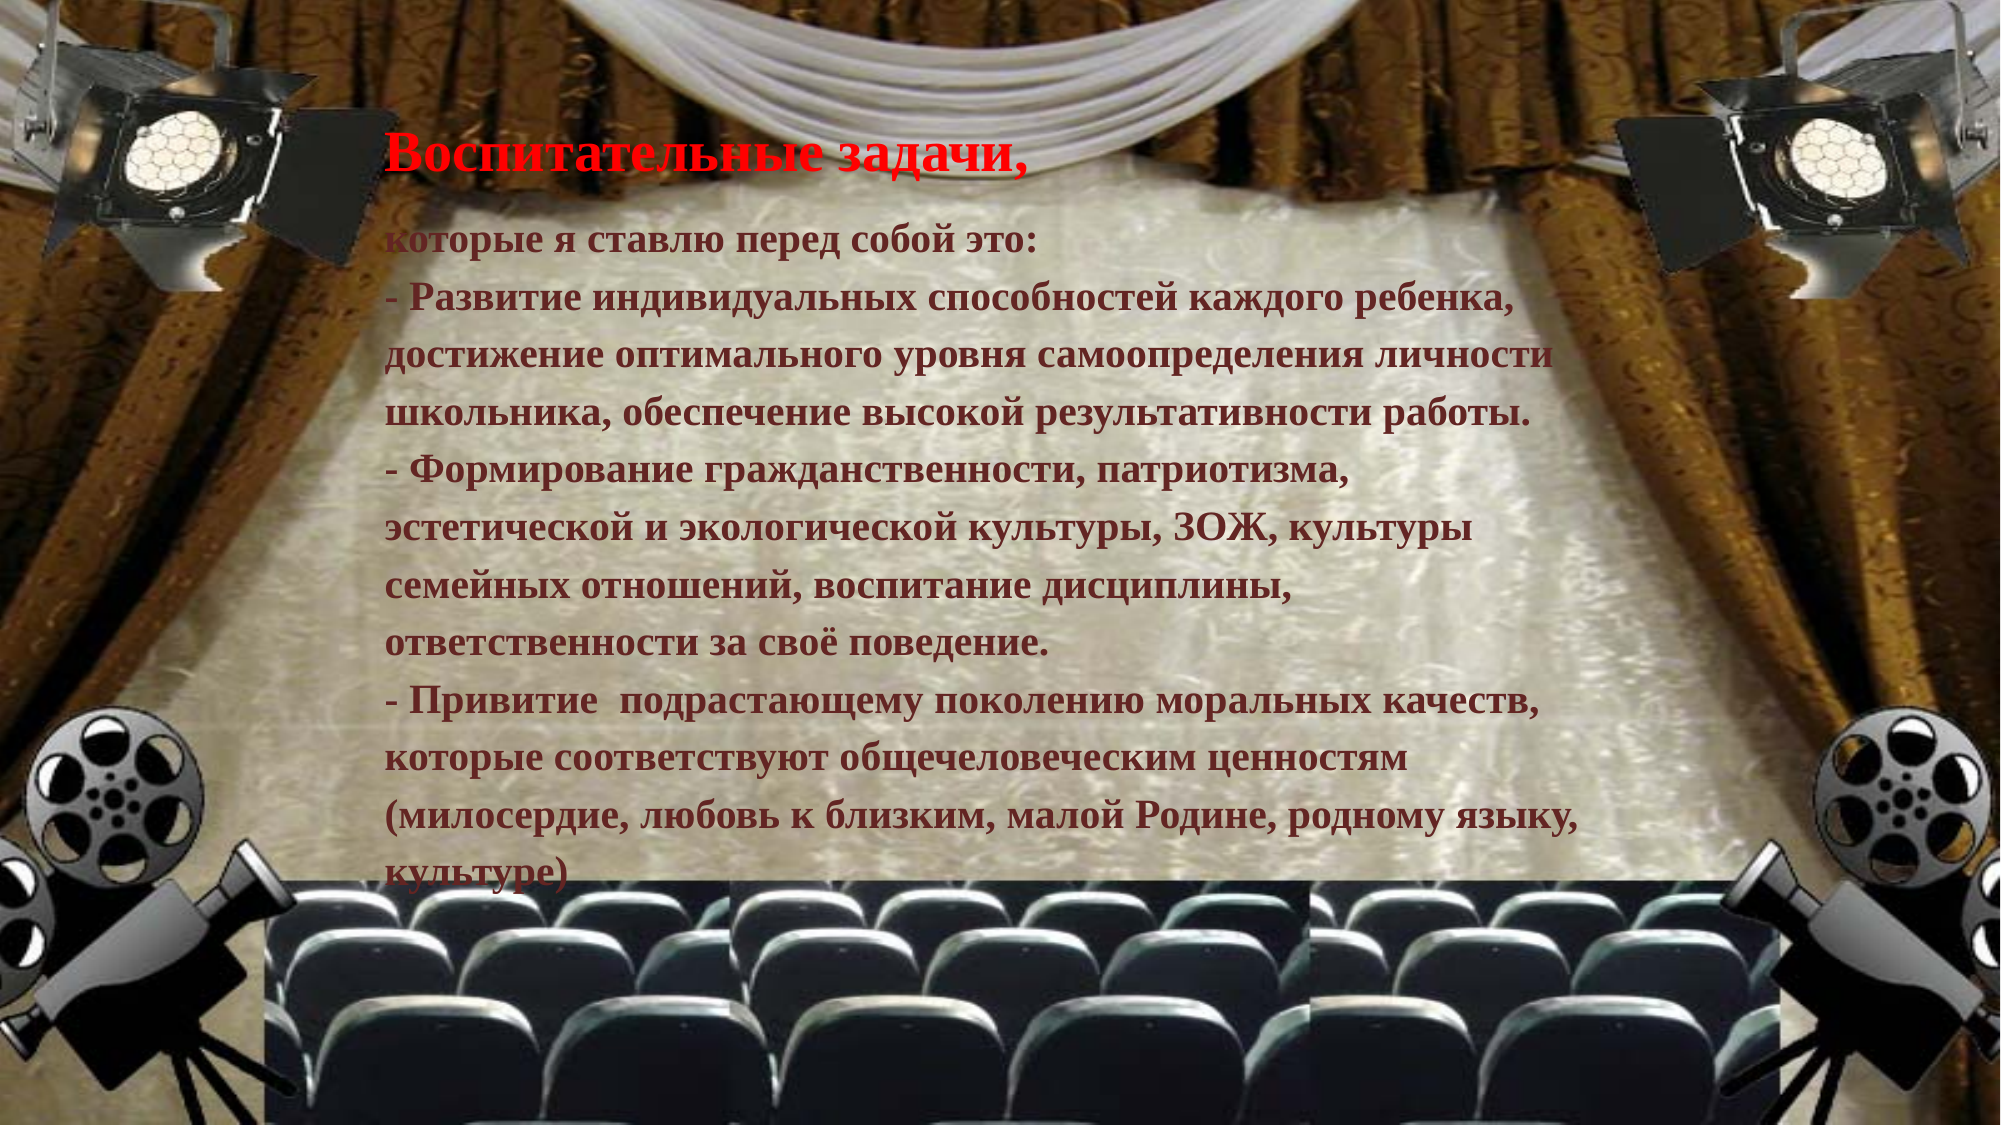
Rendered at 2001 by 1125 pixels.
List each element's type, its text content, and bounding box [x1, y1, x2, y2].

text_box Воспитательные задачи, которые я ставлю перед собой это: - Развитие индивидуальных способностей каждого ребенка, достижение оптимального уровня самоопределения личности школьника, обеспечение высокой результативности работы. - Формирование гражданственности, патриотизма, эстетической и экологической культуры, ЗОЖ, культуры семейных отношений, воспитание дисциплины, ответственности за своё поведение. - Привитие подрастающему поколению моральных качеств, которые соответствуют общечеловеческим ценностям (милосердие, любовь к близким, малой Родине, родному языку, культуре) [369, 95, 1596, 902]
picture [0, 0, 2001, 1125]
